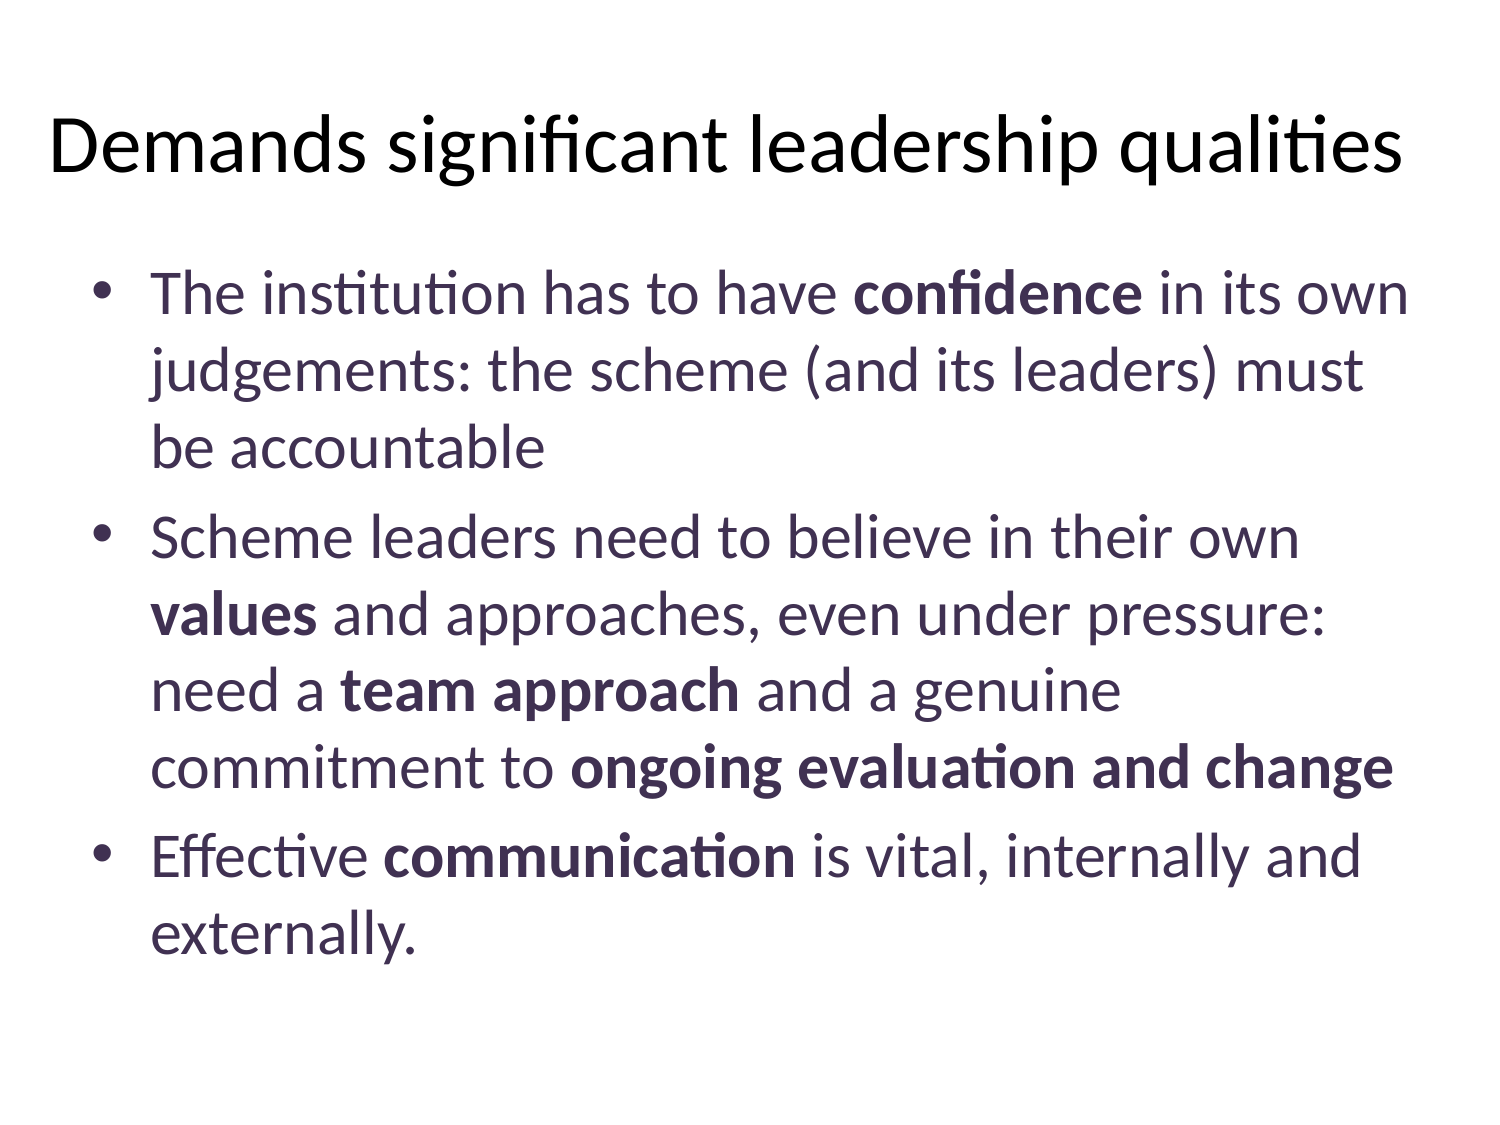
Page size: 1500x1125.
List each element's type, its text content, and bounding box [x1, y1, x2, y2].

title Demands significant leadership qualities [29, 45, 1425, 233]
list The institution has to have confidence in its own judgements: the scheme (and its leaders) must be accountable Scheme leaders need to believe in their own values and approaches, even under pressure: need a team approach and a genuine commitment to ongoing evaluation and change Effective communication is vital, internally and externally. [76, 243, 1427, 986]
